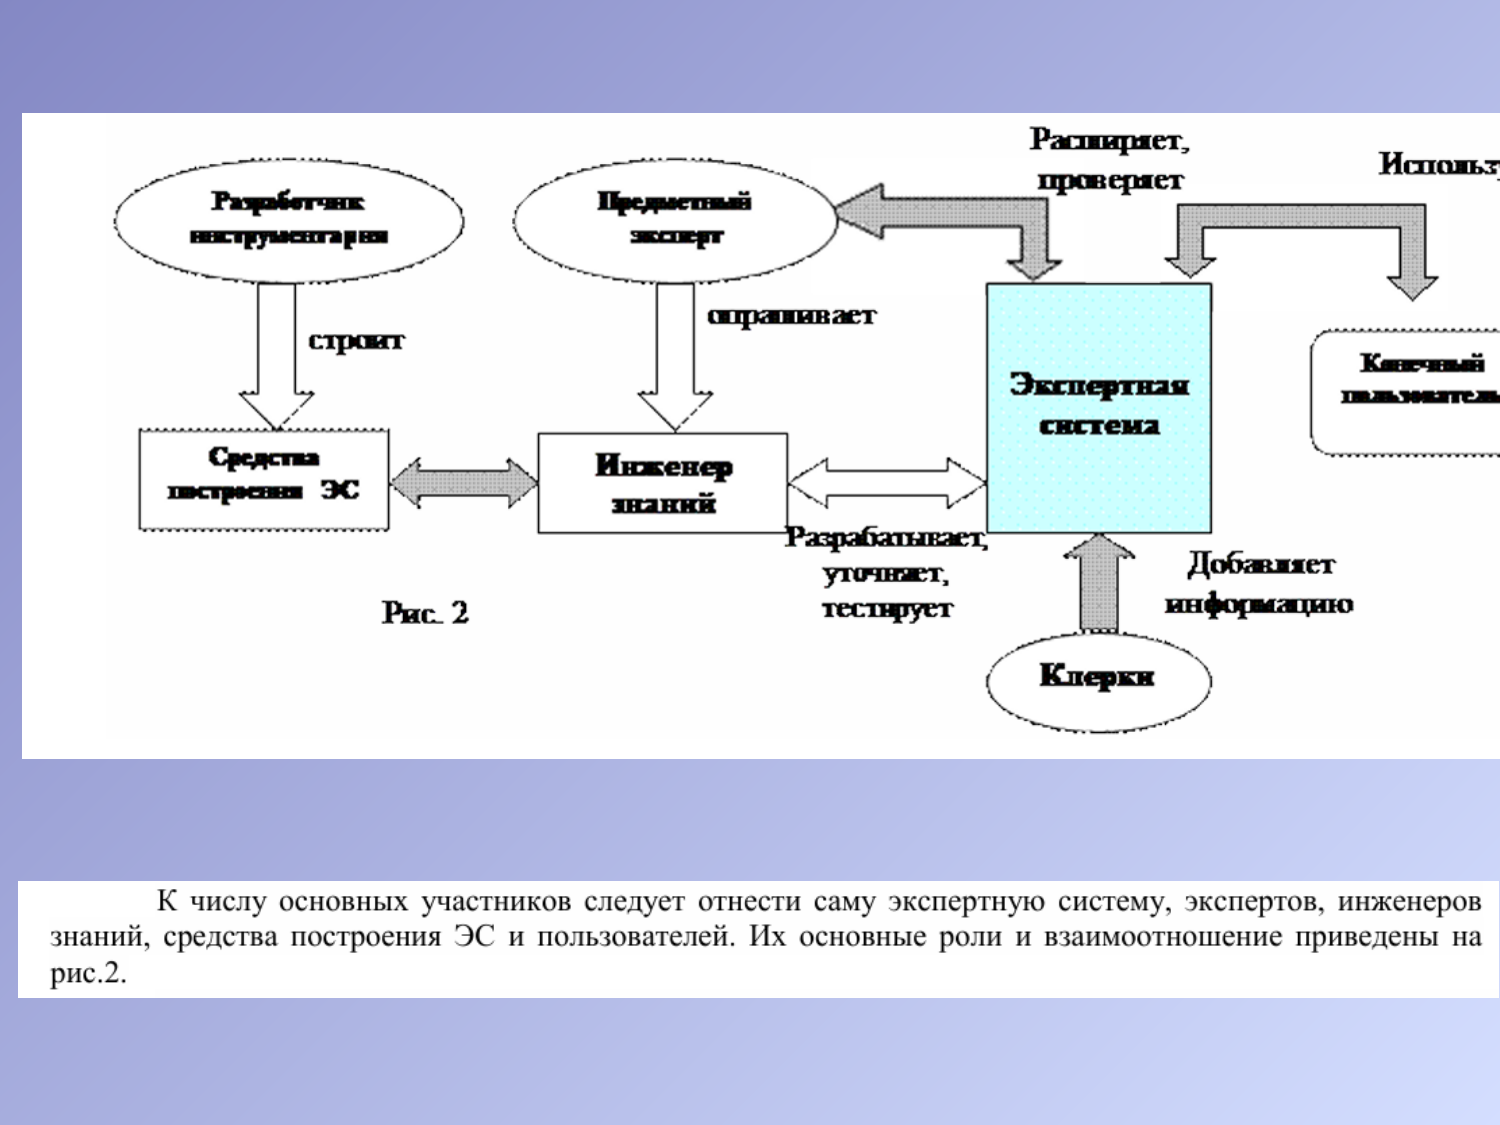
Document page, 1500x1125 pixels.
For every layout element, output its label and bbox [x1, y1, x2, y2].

picture [17, 881, 1500, 998]
picture [22, 113, 1500, 760]
